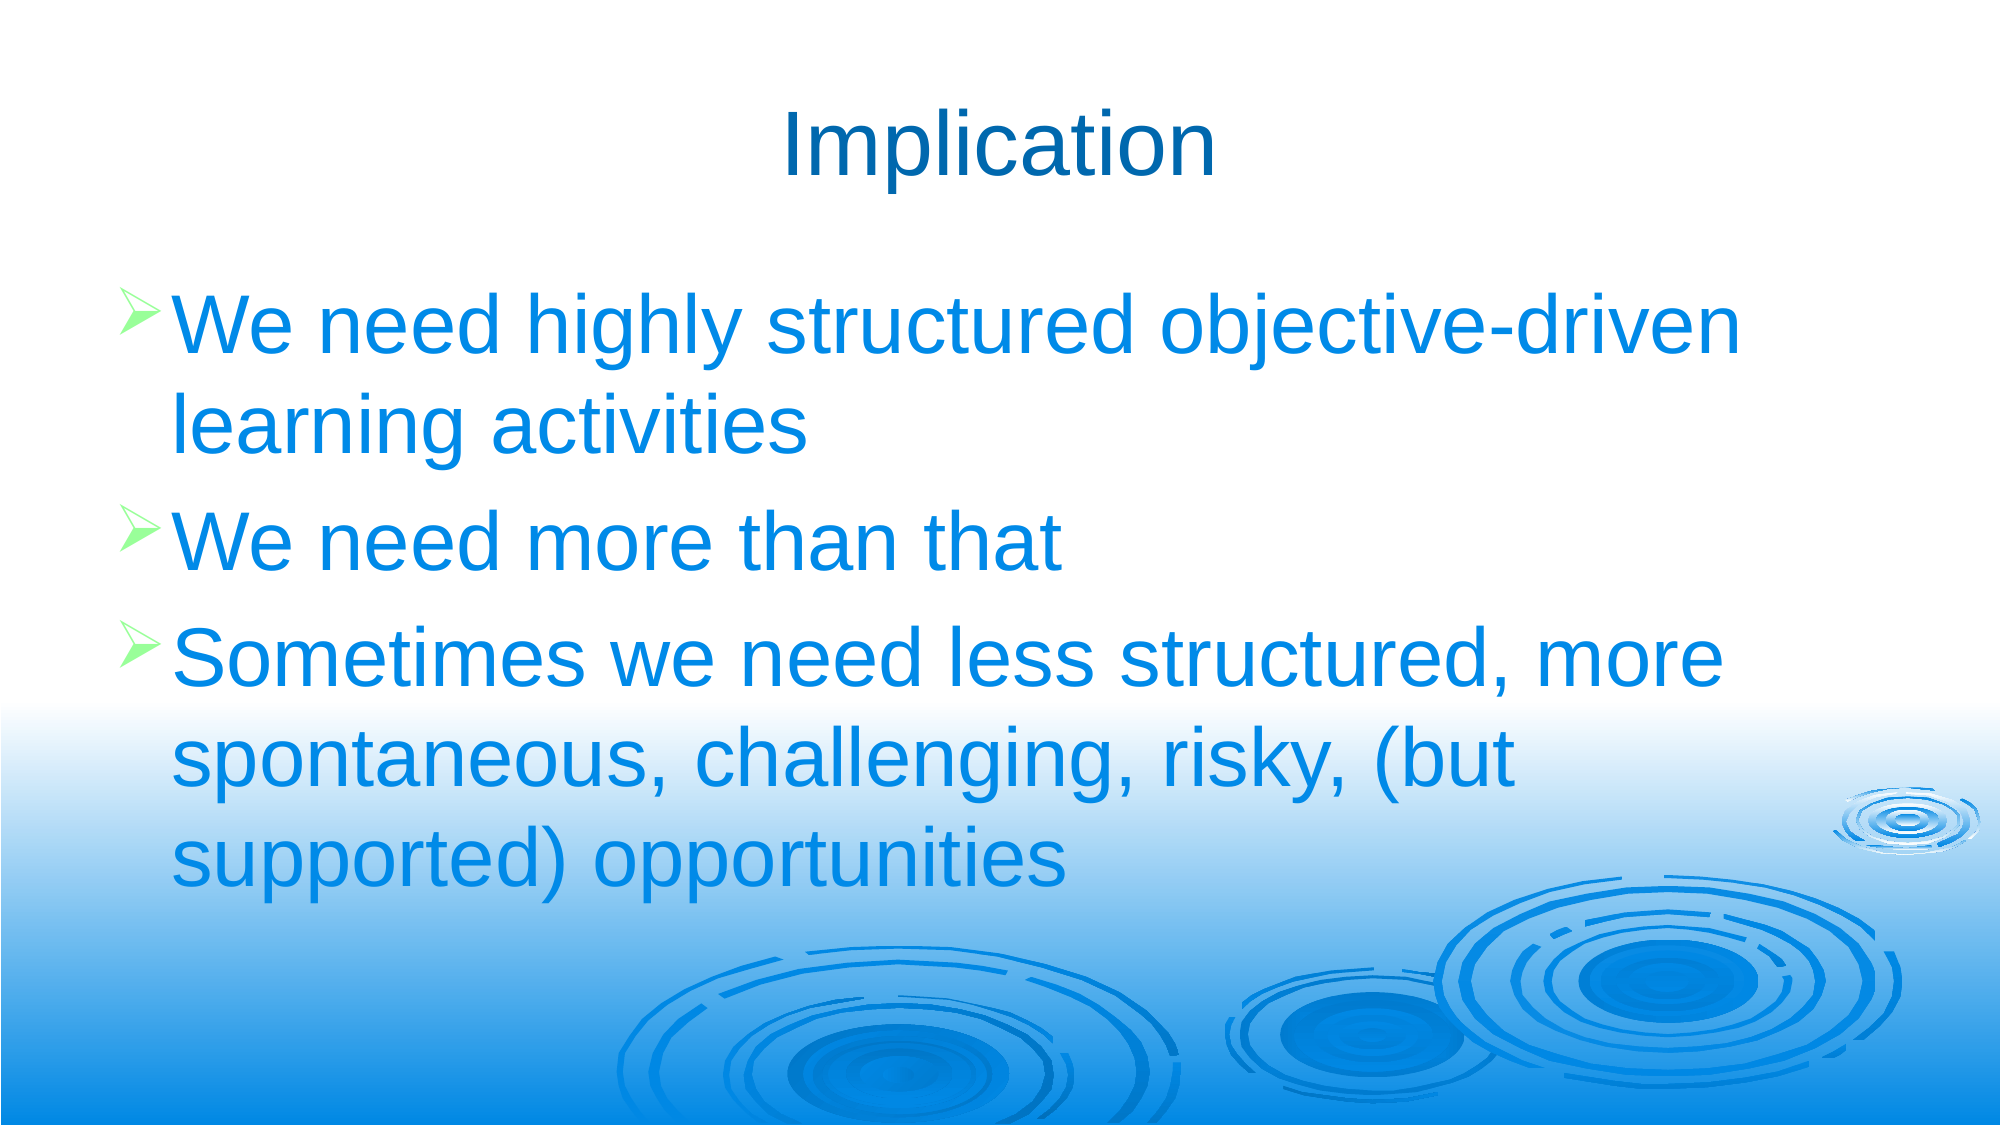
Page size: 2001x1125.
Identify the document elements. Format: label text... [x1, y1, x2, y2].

list We need highly structured objective-driven learning activities We need more than that Sometimes we need less structured, more spontaneous, challenging, risky, (but supported) opportunities [99, 262, 1901, 1006]
title Implication [99, 45, 1901, 233]
